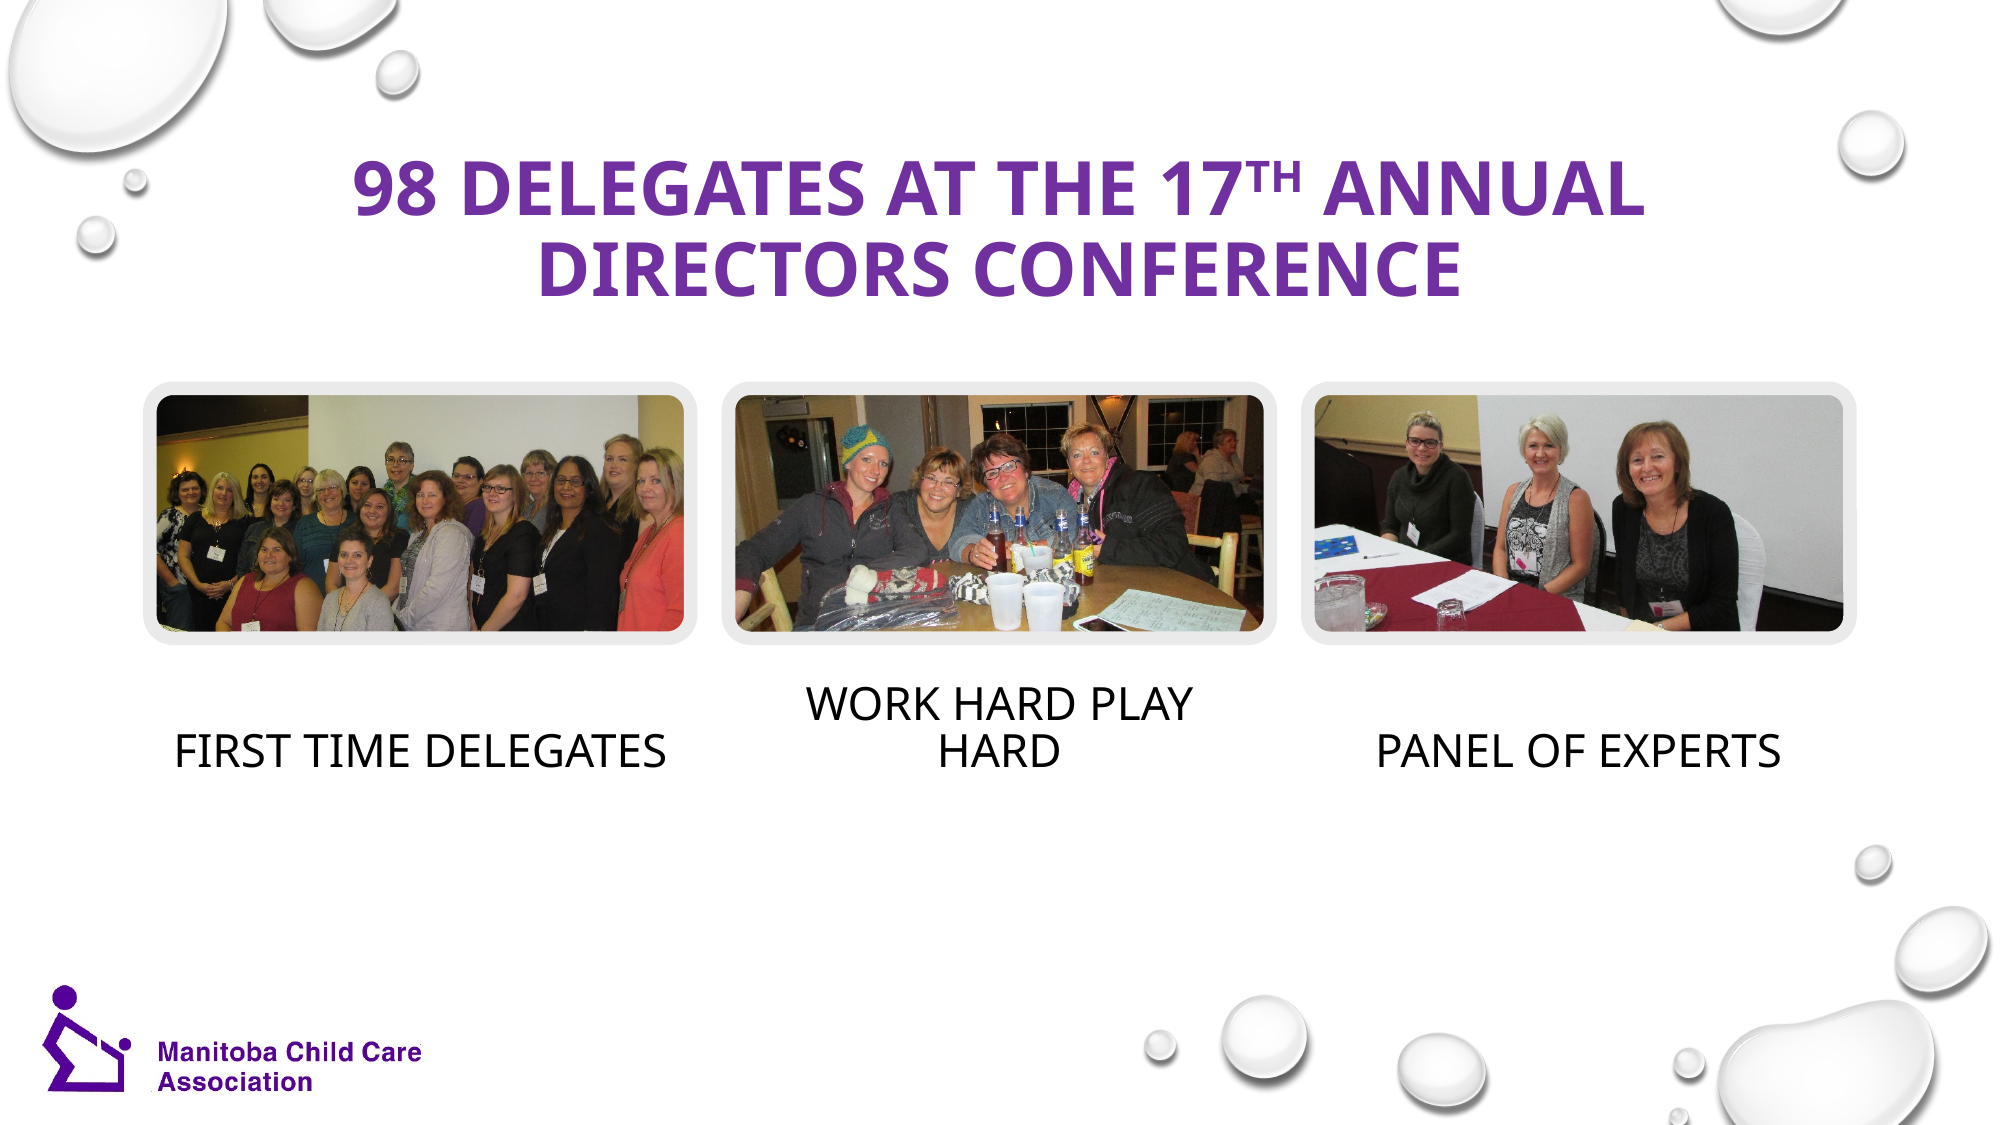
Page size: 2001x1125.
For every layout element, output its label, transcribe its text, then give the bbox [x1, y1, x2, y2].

title 98 Delegates at the 17th annual Directors Conference [149, 100, 1851, 364]
picture [0, 0, 2000, 1125]
list First Time Delegates [149, 689, 691, 785]
list Work Hard Play Hard [728, 689, 1271, 785]
list Panel of Experts [1307, 689, 1850, 785]
